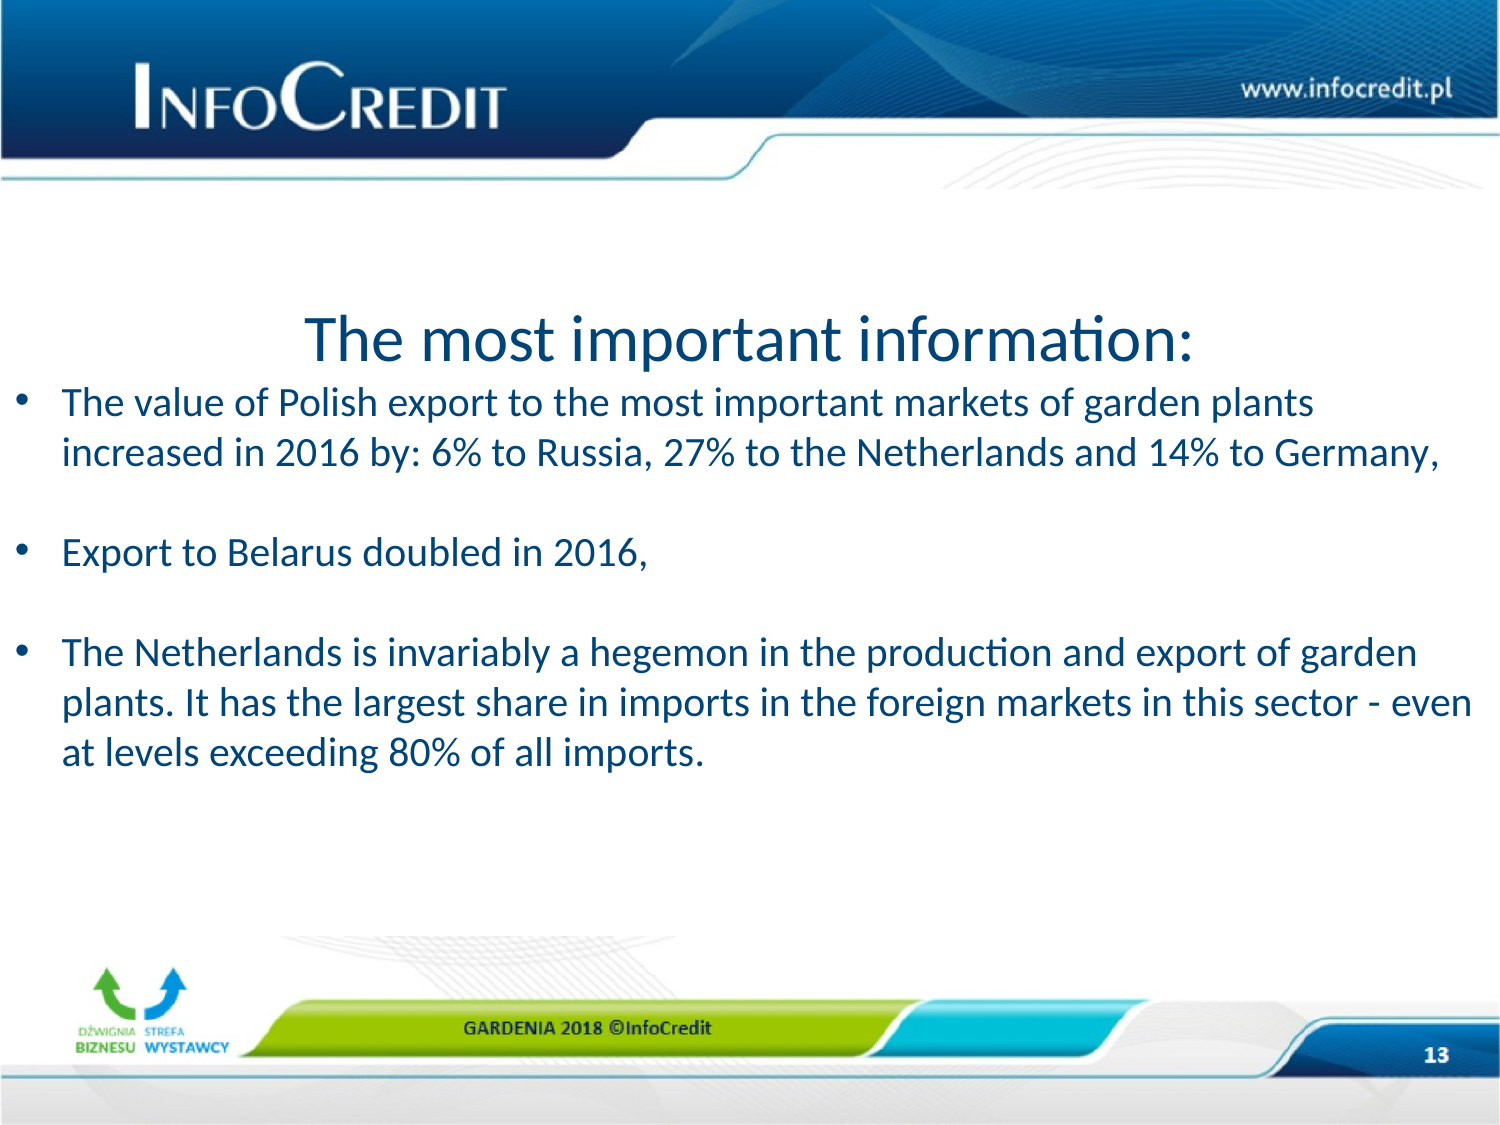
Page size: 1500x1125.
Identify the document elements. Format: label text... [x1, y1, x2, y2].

picture [0, 936, 1500, 1125]
picture [0, 0, 1500, 189]
text_box The most important information: The value of Polish export to the most important markets of garden plants increased in 2016 by: 6% to Russia, 27% to the Netherlands and 14% to Germany, Export to Belarus doubled in 2016, The Netherlands is invariably a hegemon in the production and export of garden plants. It has the largest share in imports in the foreign markets in this sector - even at levels exceeding 80% of all imports. [0, 287, 1500, 783]
